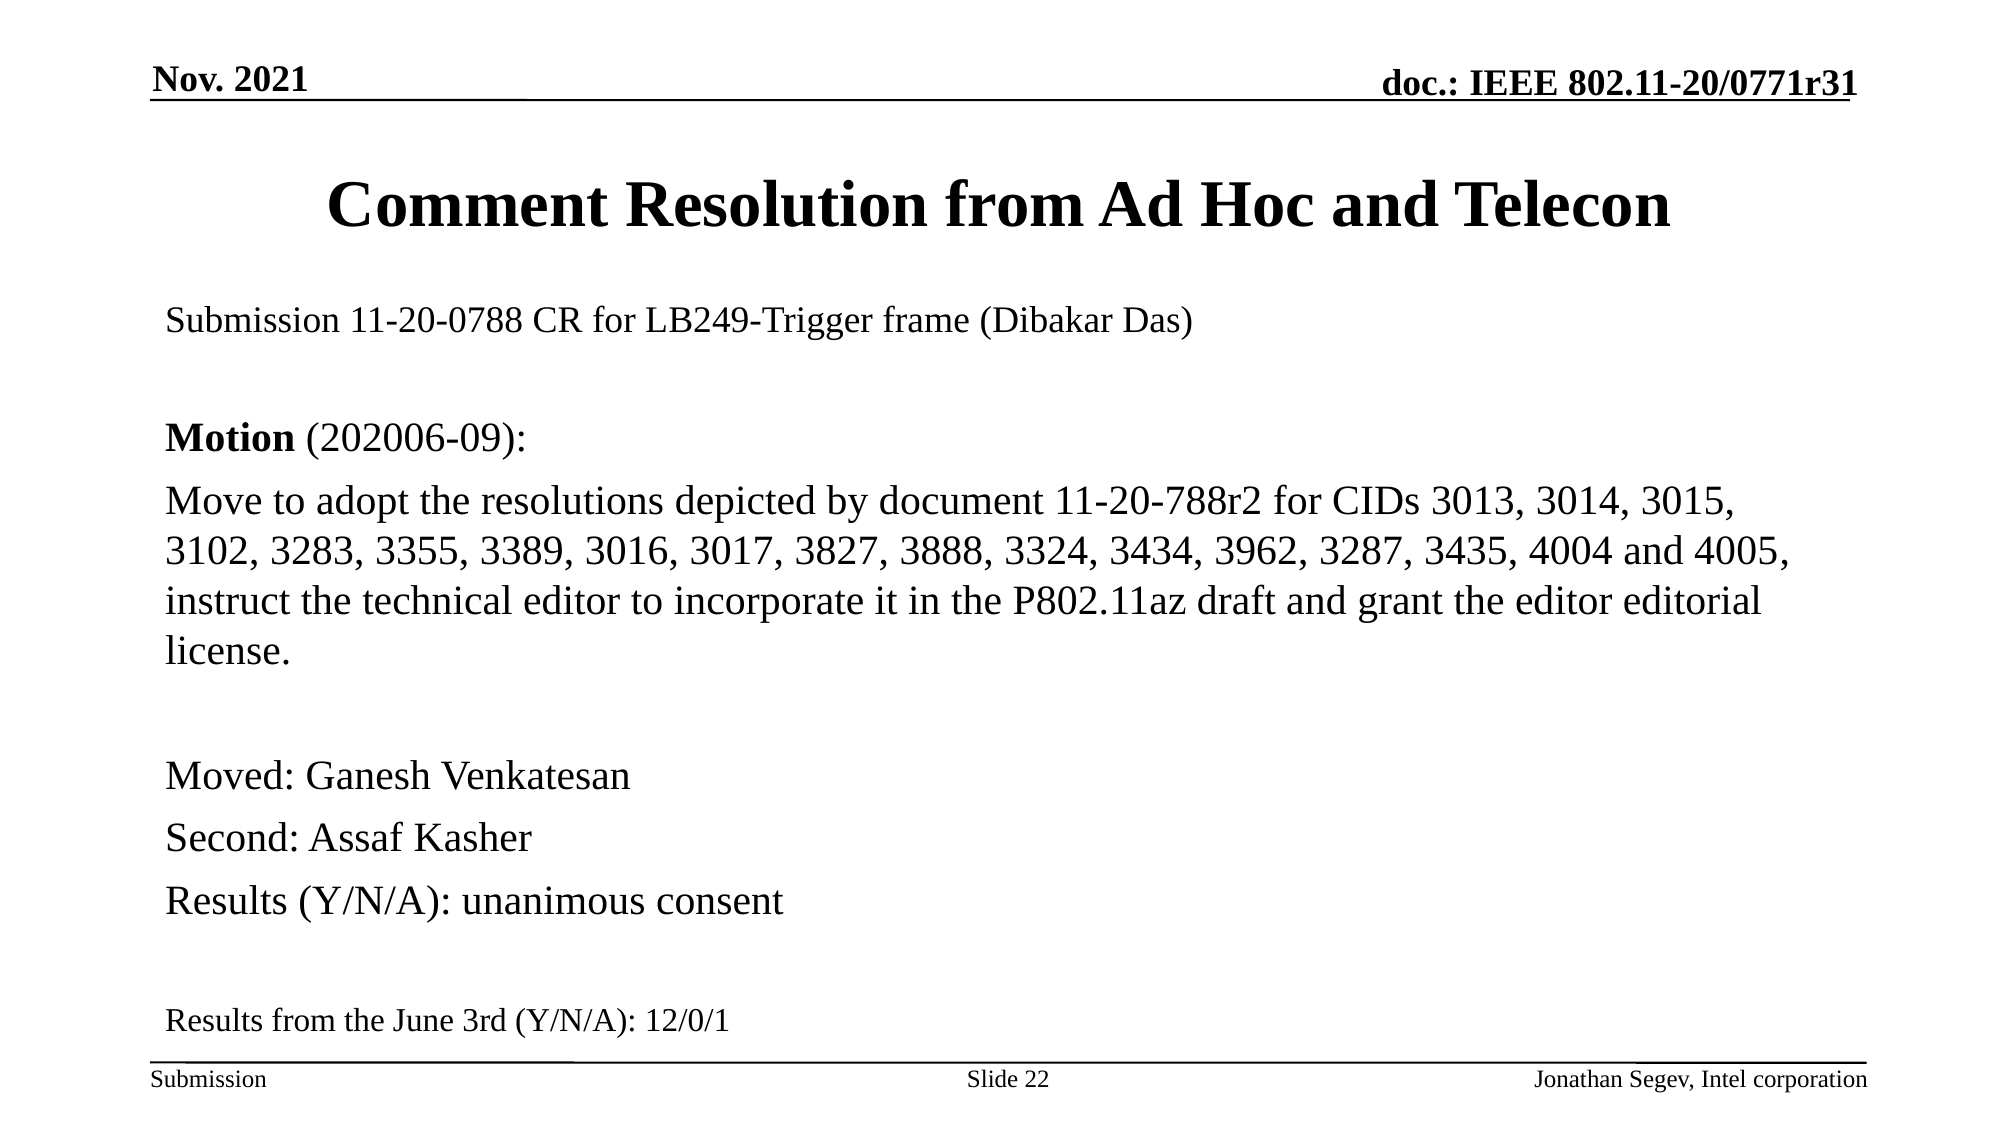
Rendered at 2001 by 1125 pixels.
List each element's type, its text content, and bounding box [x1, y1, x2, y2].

title Comment Resolution from Ad Hoc and Telecon [149, 112, 1850, 286]
footer Jonathan Segev, Intel corporation [1171, 1061, 1869, 1093]
list Submission 11-20-0788 CR for LB249-Trigger frame (Dibakar Das) Motion (202006-09): Move to adopt the resolutions depicted by document 11-20-788r2 for CIDs 3013, 3014, 3015, 3102, 3283, 3355, 3389, 3016, 3017, 3827, 3888, 3324, 3434, 3962, 3287, 3435, 4004 and 4005, instruct the technical editor to incorporate it in the P802.11az draft and grant the editor editorial license. Moved: Ganesh Venkatesan Second: Assaf Kasher Results (Y/N/A): unanimous consent Results from the June 3rd (Y/N/A): 12/0/1 [149, 286, 1850, 1000]
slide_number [152, 54, 563, 100]
slide_number Slide 22 [950, 1061, 1067, 1123]
